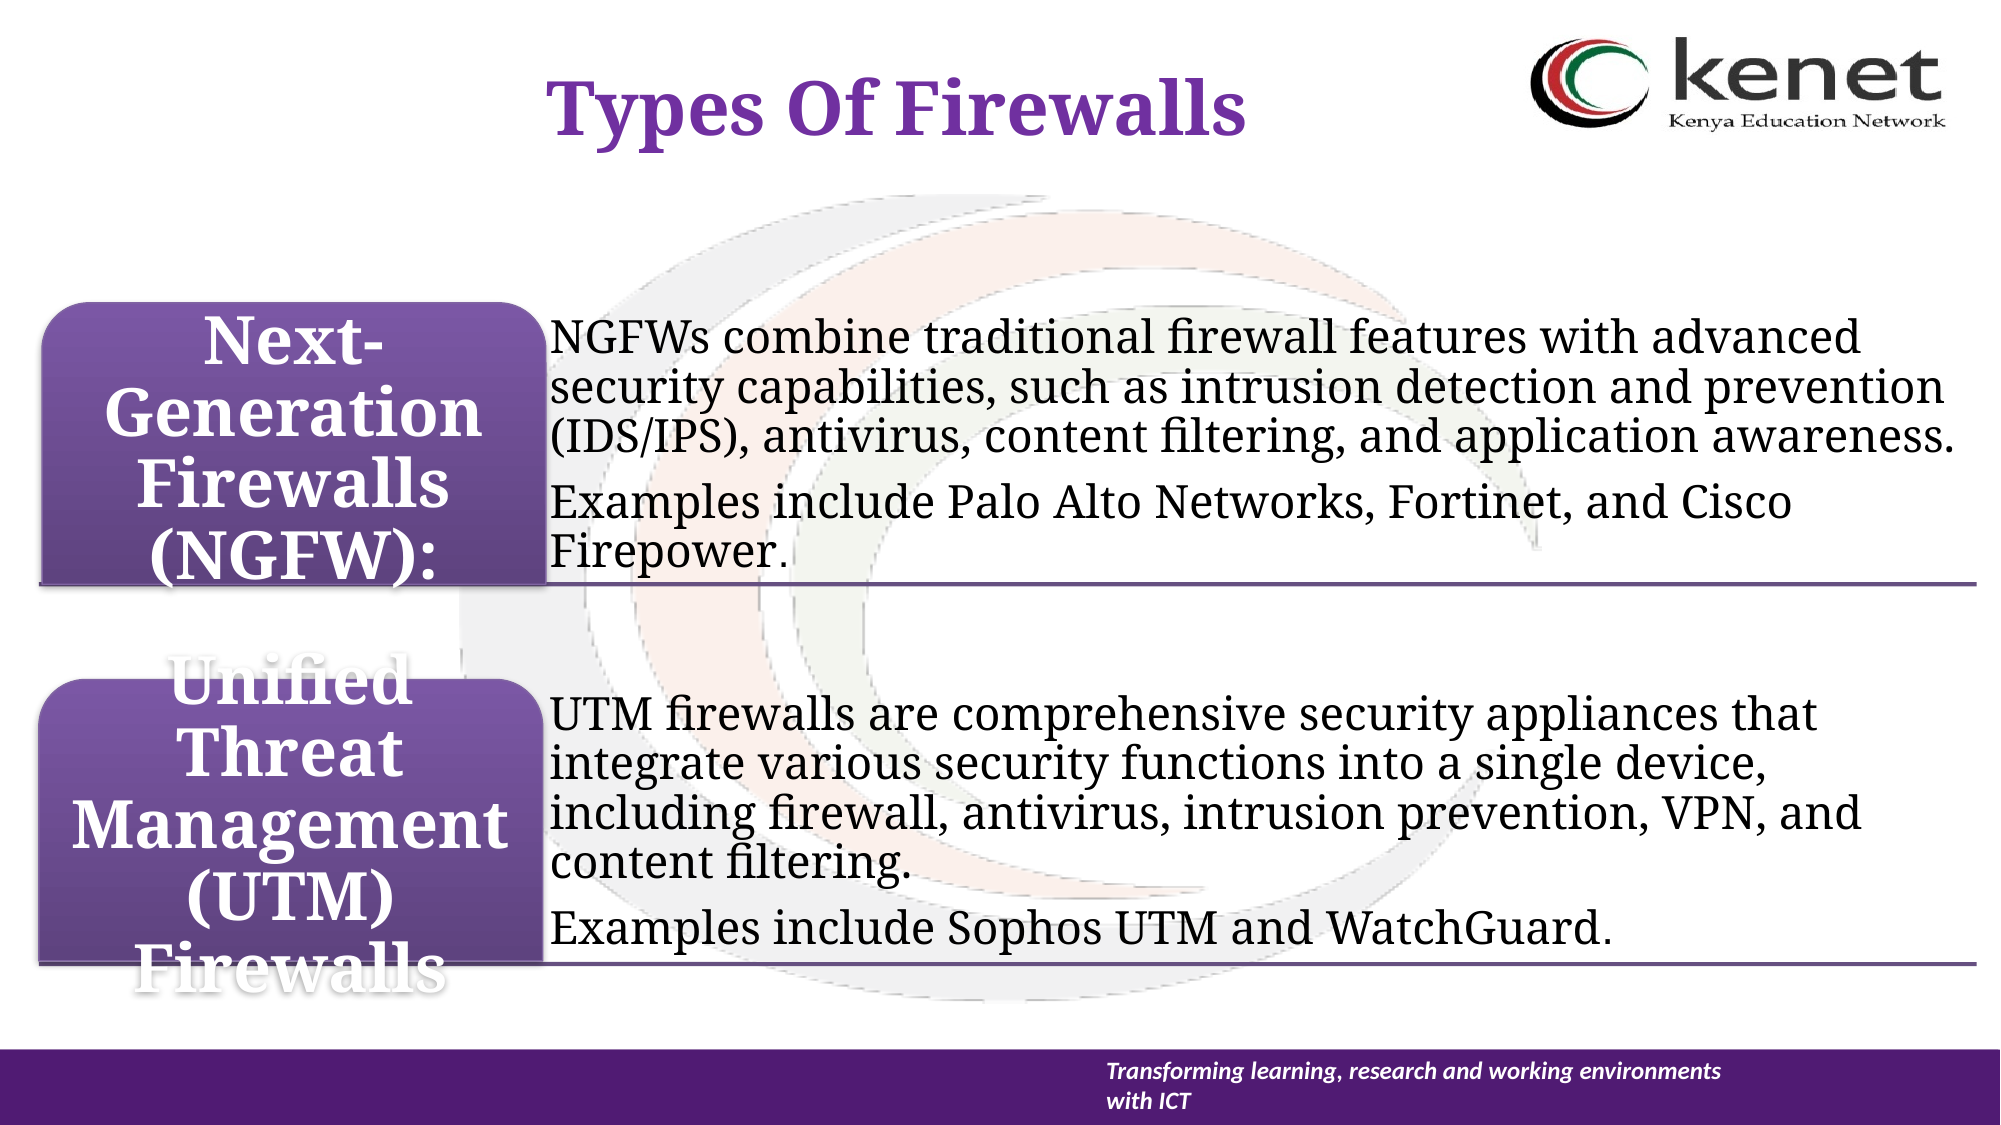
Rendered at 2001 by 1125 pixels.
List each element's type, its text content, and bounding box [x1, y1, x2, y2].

picture [1514, 5, 1966, 138]
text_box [38, 168, 1977, 1015]
title Types Of Firewalls [0, 31, 1795, 191]
